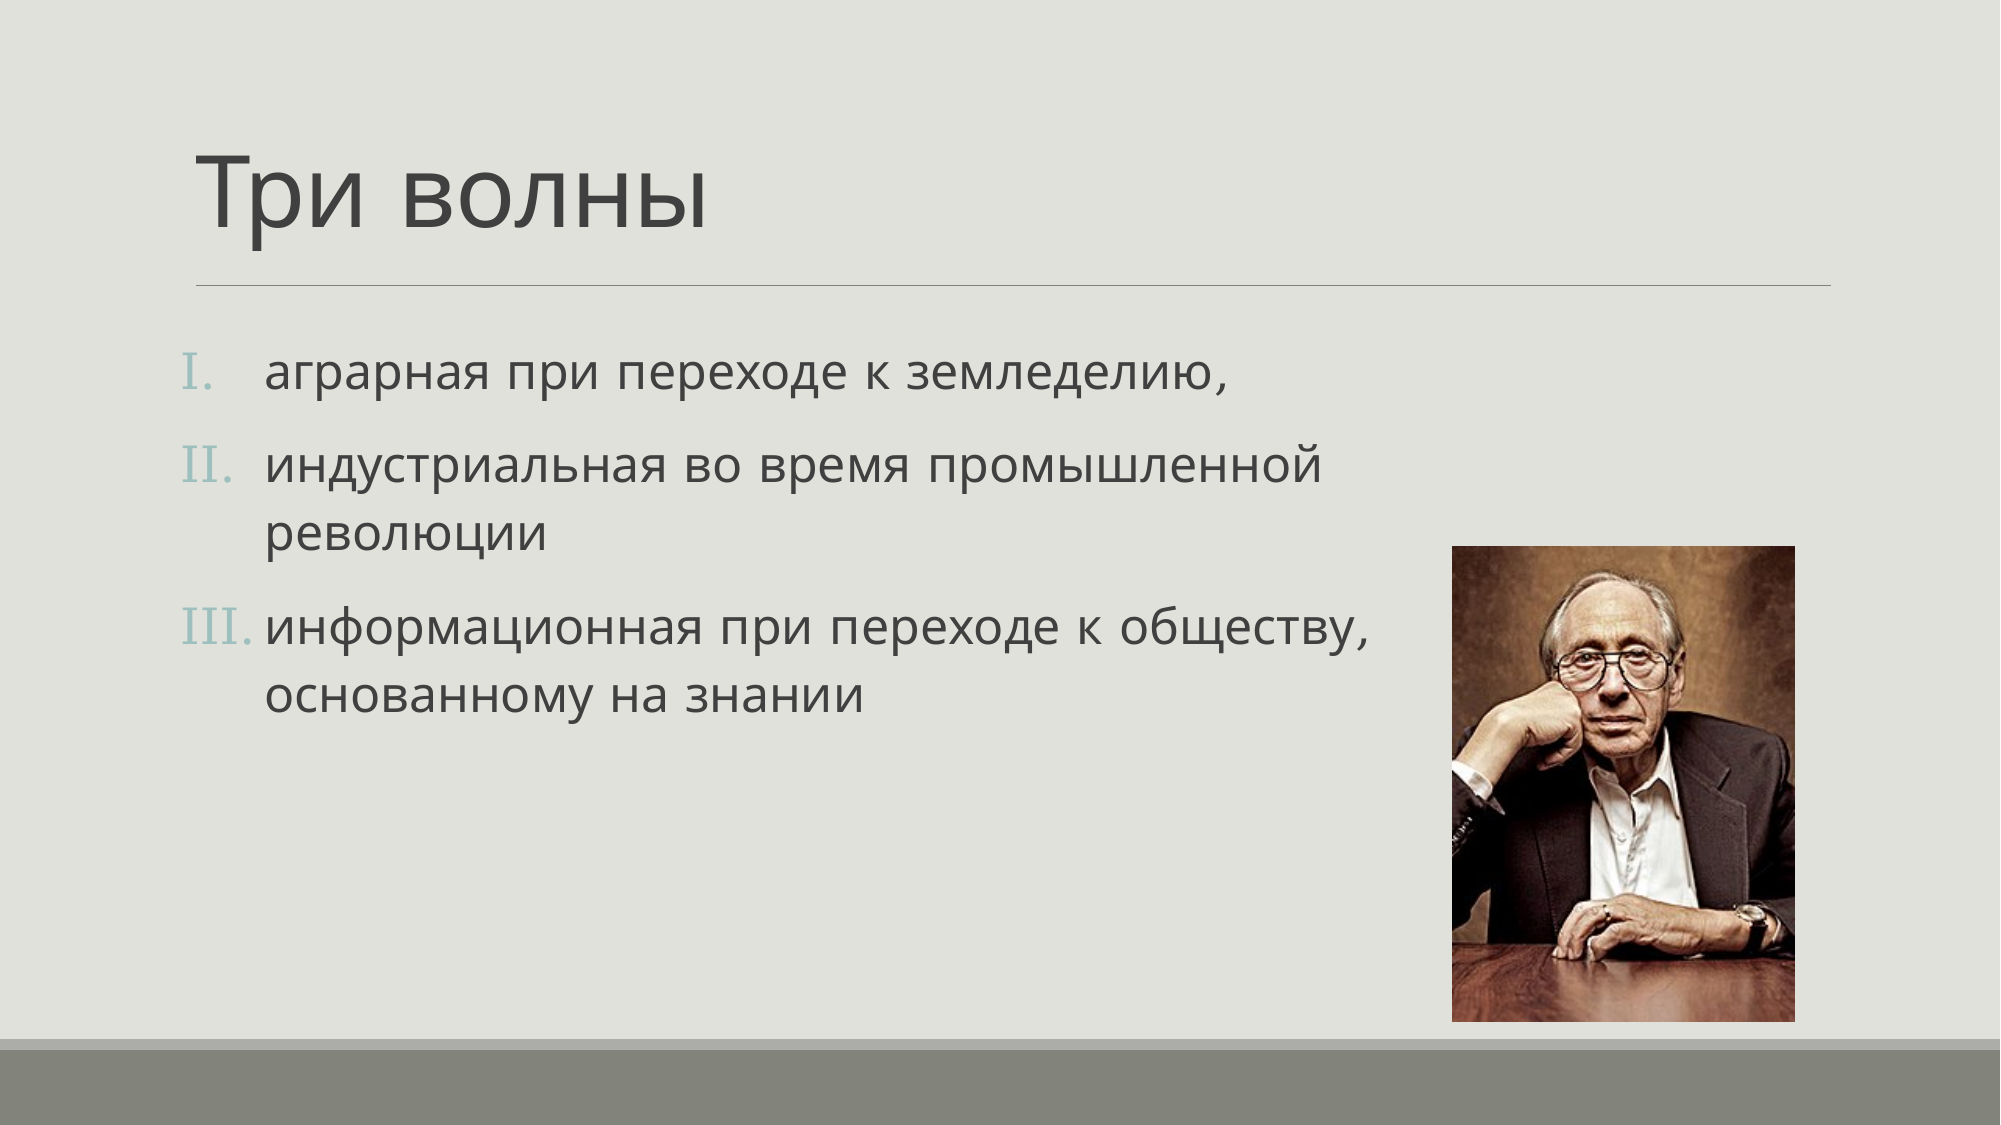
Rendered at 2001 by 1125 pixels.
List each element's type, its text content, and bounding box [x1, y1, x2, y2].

picture [1451, 546, 1796, 1023]
title Три волны [180, 47, 1830, 256]
list аграрная при переходе к земледелию, индустриальная во время промышленной революции информационная при переходе к обществу, основанному на знании [180, 323, 1453, 814]
